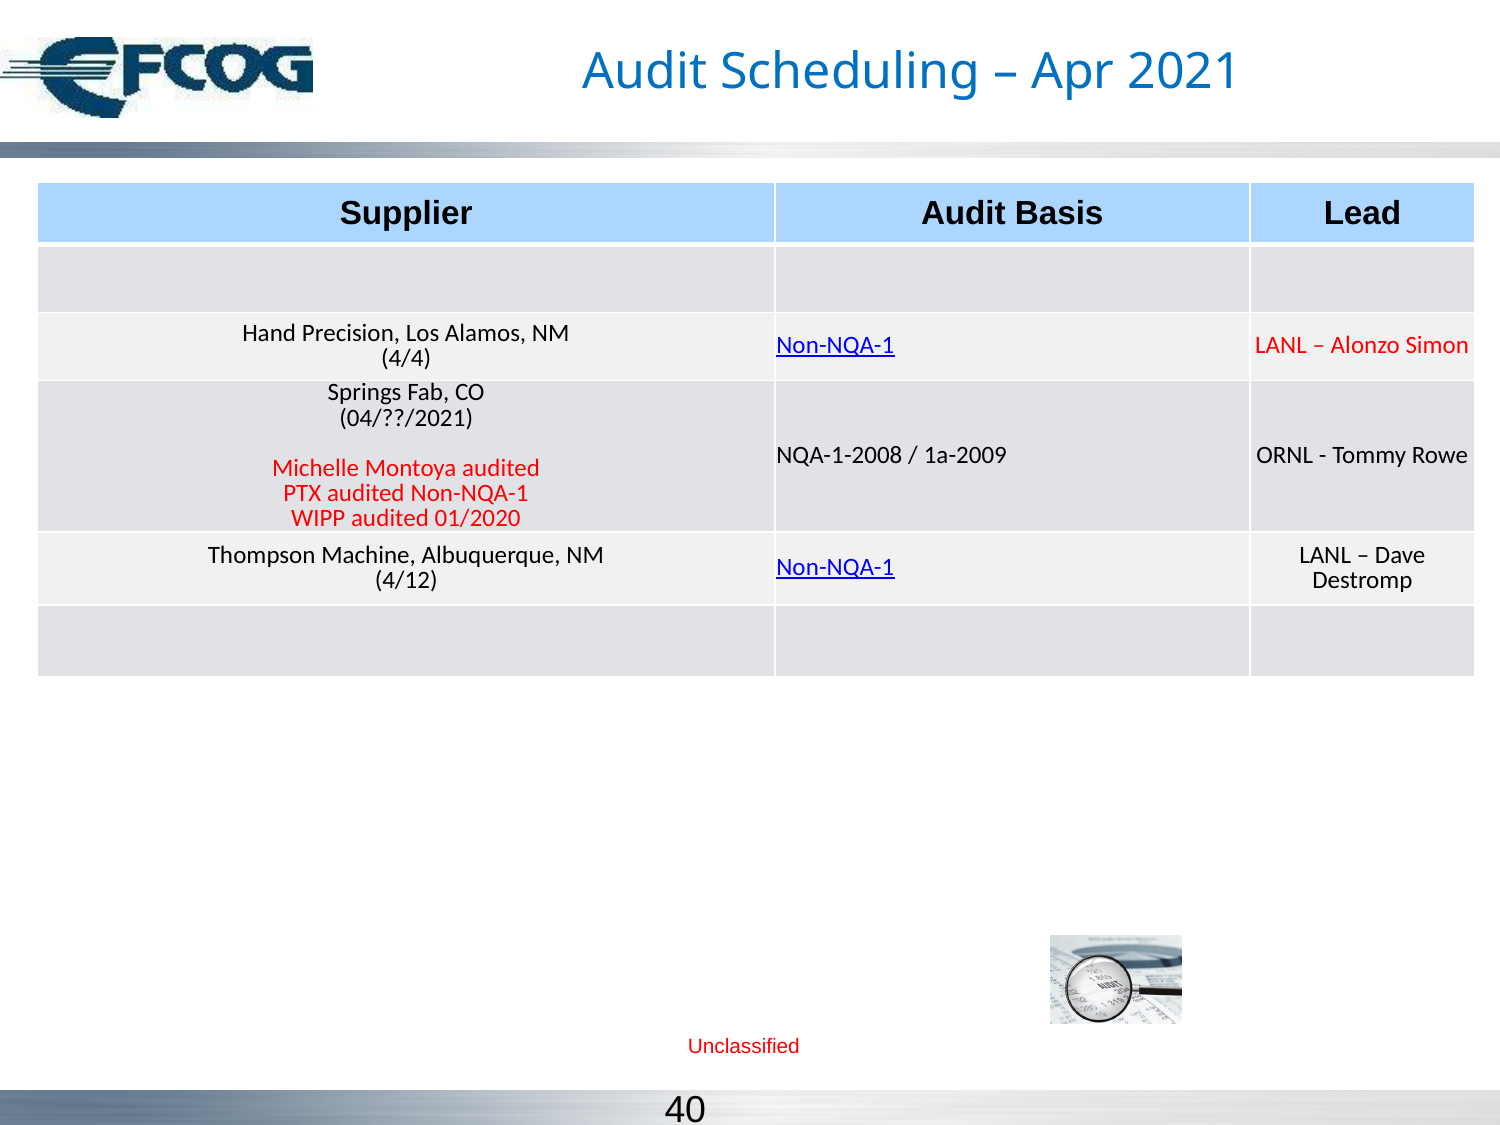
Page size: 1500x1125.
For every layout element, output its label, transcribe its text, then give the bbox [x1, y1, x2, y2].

table_cell LANL – Alonzo Simon [1251, 313, 1474, 380]
table_cell ORNL - Tommy Rowe [1251, 381, 1474, 531]
table_cell [38, 247, 774, 312]
picture [0, 1090, 1500, 1125]
picture [1049, 935, 1182, 1024]
table_cell [1251, 247, 1474, 312]
title Audit Scheduling – Apr 2021 [324, 30, 1500, 107]
table_cell Hand Precision, Los Alamos, NM (4/4) [38, 313, 774, 380]
table_cell Springs Fab, CO (04/??/2021) Michelle Montoya audited PTX audited Non-NQA-1 WIPP audited 01/2020 [38, 381, 774, 531]
table_header Audit Basis [776, 183, 1249, 242]
table_cell [38, 606, 774, 676]
footer Unclassified [512, 1024, 976, 1101]
table_cell [1251, 606, 1474, 676]
table_cell [776, 606, 1249, 676]
table_cell Non-NQA-1 [776, 313, 1249, 380]
table_cell Thompson Machine, Albuquerque, NM (4/12) [38, 533, 774, 604]
table_cell Non-NQA-1 [776, 533, 1249, 604]
picture [0, 142, 1500, 158]
table_header Lead [1251, 183, 1474, 242]
table_cell [776, 247, 1249, 312]
table_cell LANL – Dave Destromp [1251, 533, 1474, 604]
table_header Supplier [38, 183, 774, 242]
picture [690, 1101, 701, 1120]
picture [668, 1101, 677, 1114]
table_cell NQA-1-2008 / 1a-2009 [776, 381, 1249, 531]
picture [0, 37, 313, 118]
